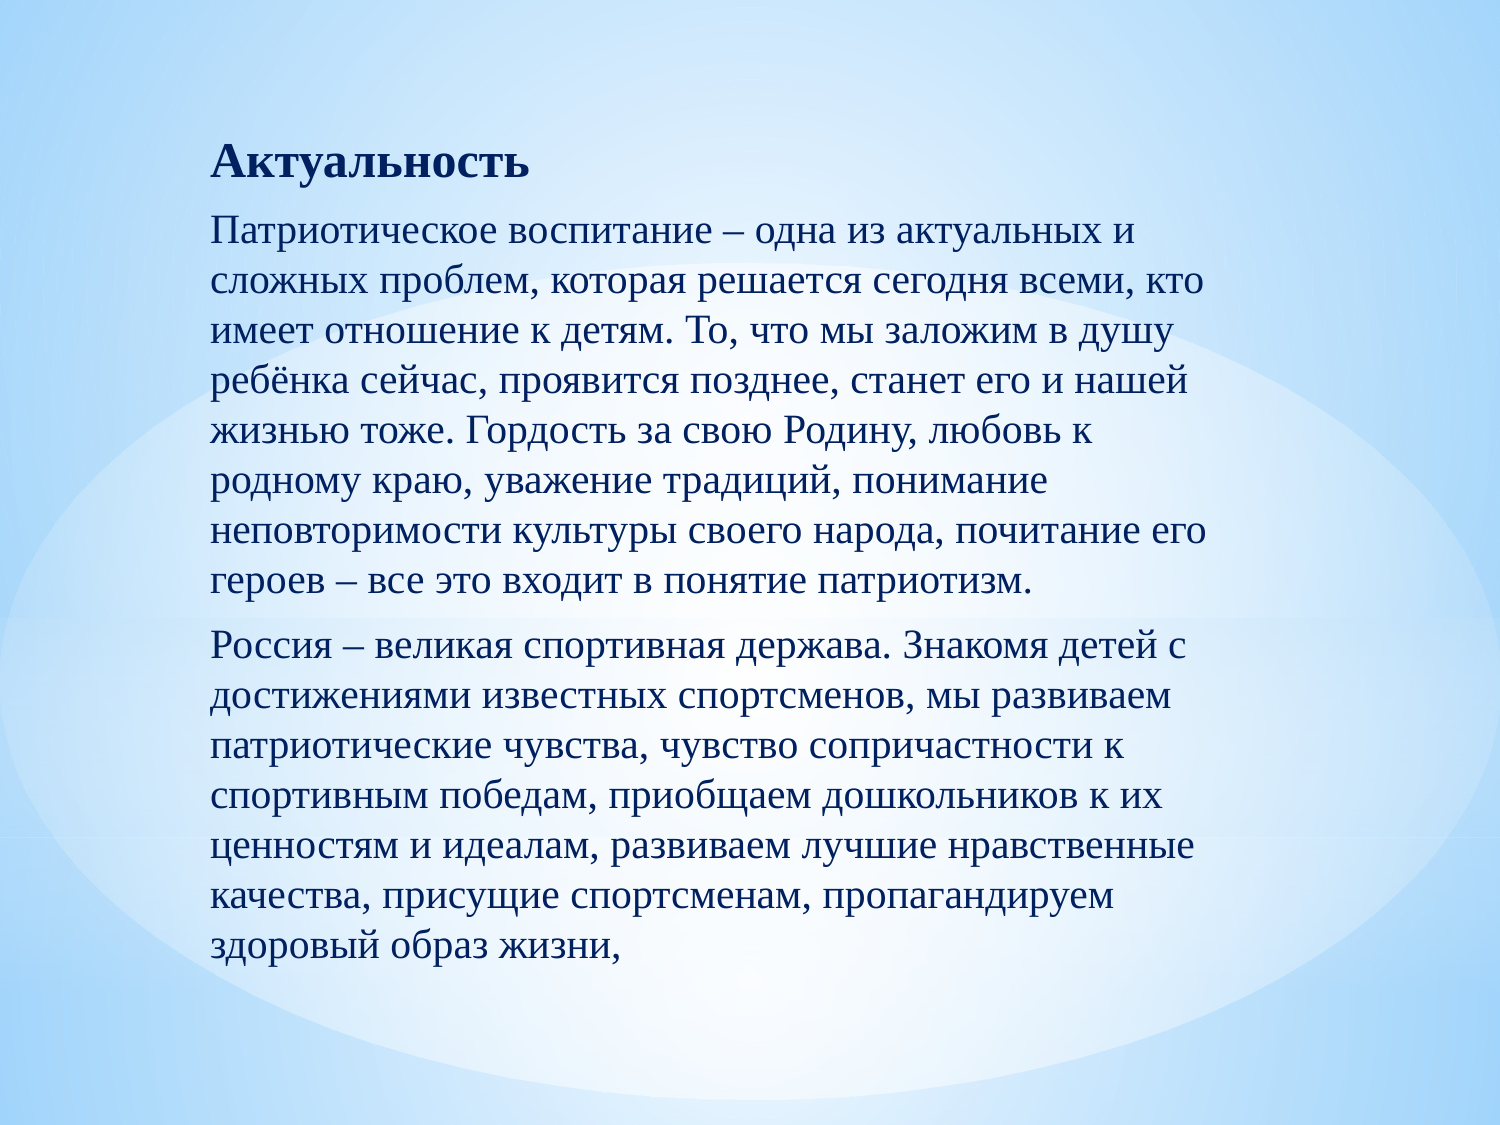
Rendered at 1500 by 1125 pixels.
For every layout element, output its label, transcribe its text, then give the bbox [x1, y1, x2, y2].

list Актуальность Патриотическое воспитание – одна из актуальных и сложных проблем, которая решается сегодня всеми, кто имеет отношение к детям. То, что мы заложим в душу ребёнка сейчас, проявится позднее, станет его и нашей жизнью тоже. Гордость за свою Родину, любовь к родному краю, уважение традиций, понимание неповторимости культуры своего народа, почитание его героев – все это входит в понятие патриотизм. Россия – великая спортивная держава. Знакомя детей с достижениями известных спортсменов, мы развиваем патриотические чувства, чувство сопричастности к спортивным победам, приобщаем дошкольников к их ценностям и идеалам, развиваем лучшие нравственные качества, присущие спортсменам, пропагандируем здоровый образ жизни, [187, 120, 1238, 690]
